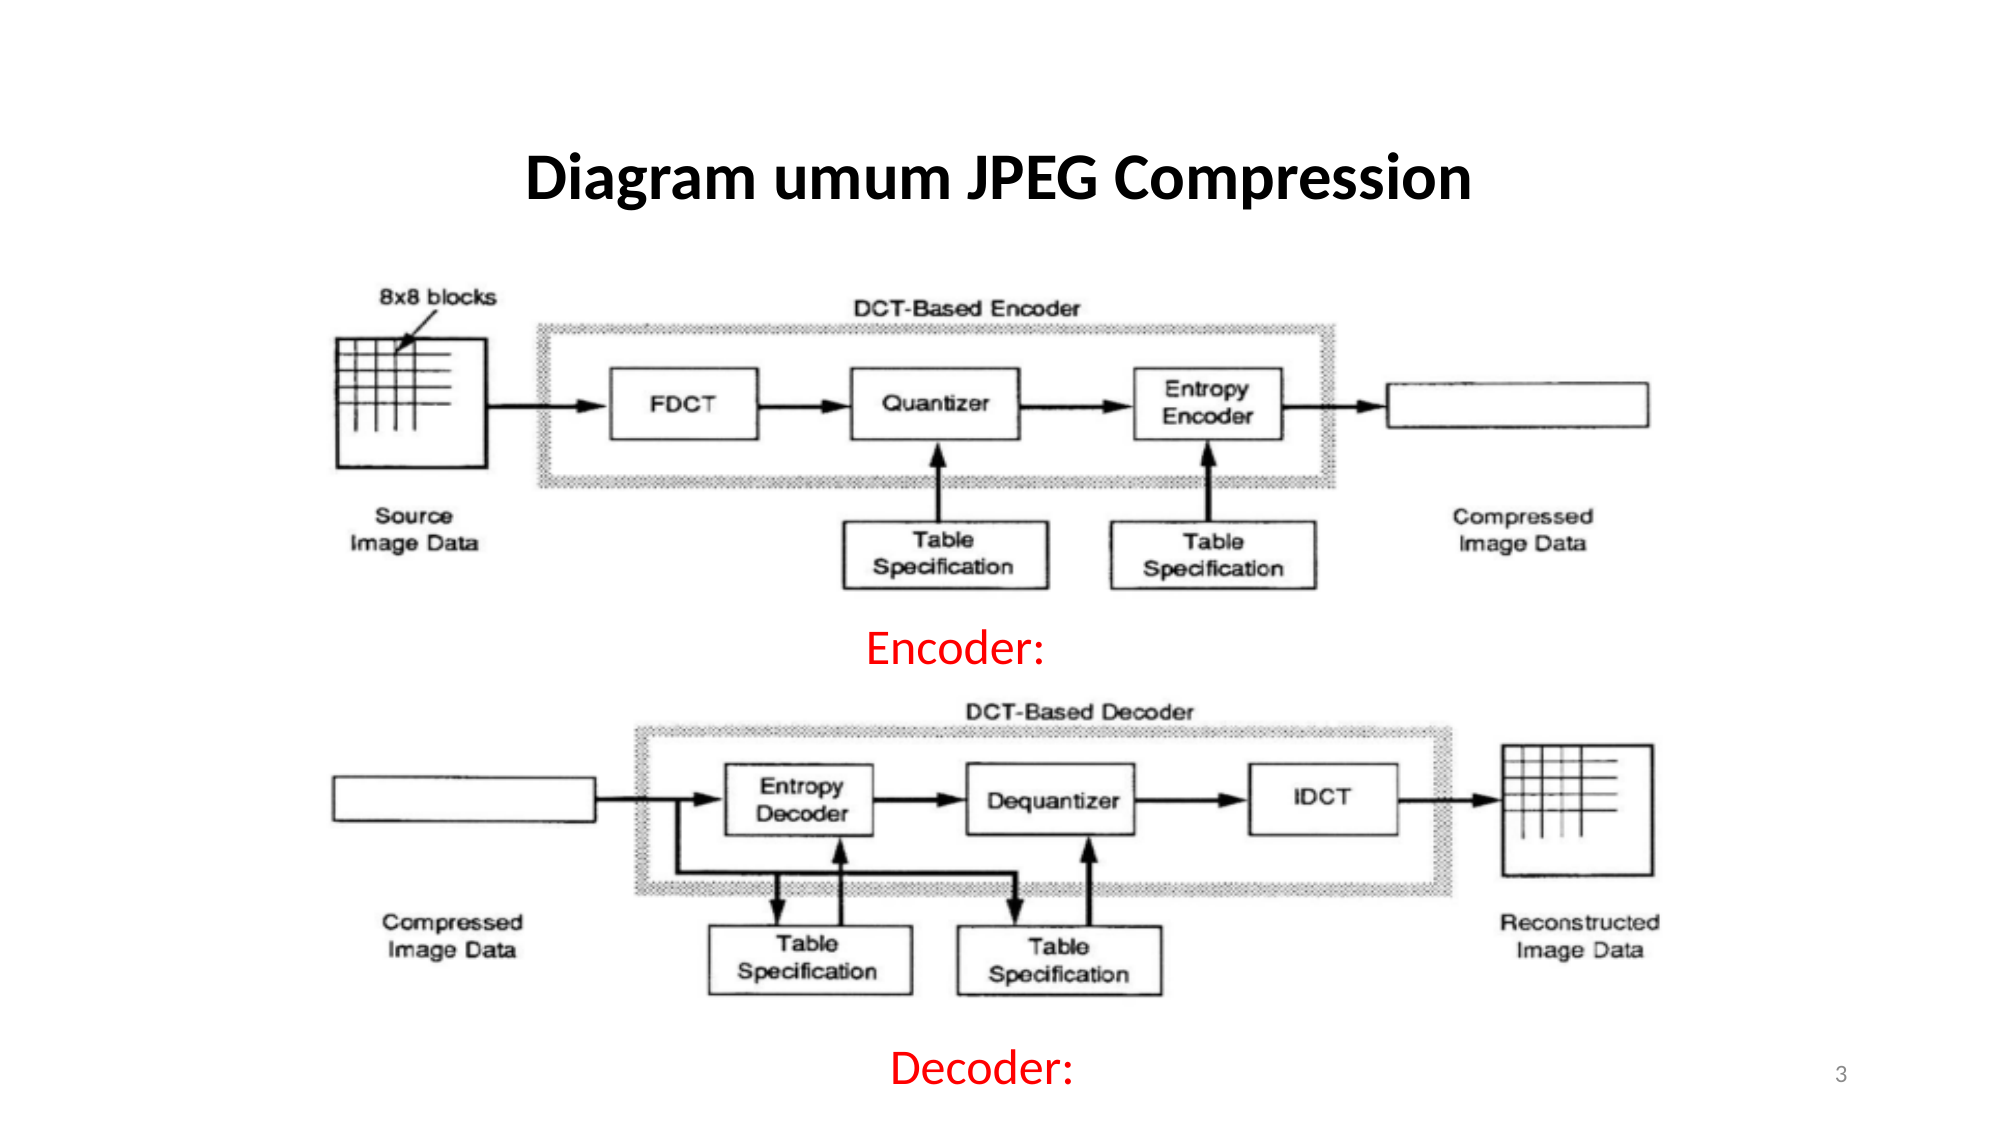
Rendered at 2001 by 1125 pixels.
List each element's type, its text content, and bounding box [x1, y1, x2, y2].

text_box Decoder: [875, 1037, 1090, 1102]
picture [282, 253, 1718, 1037]
slide_number 3 [1412, 1042, 1863, 1103]
list Diagram umum JPEG Compression [137, 134, 1863, 1014]
